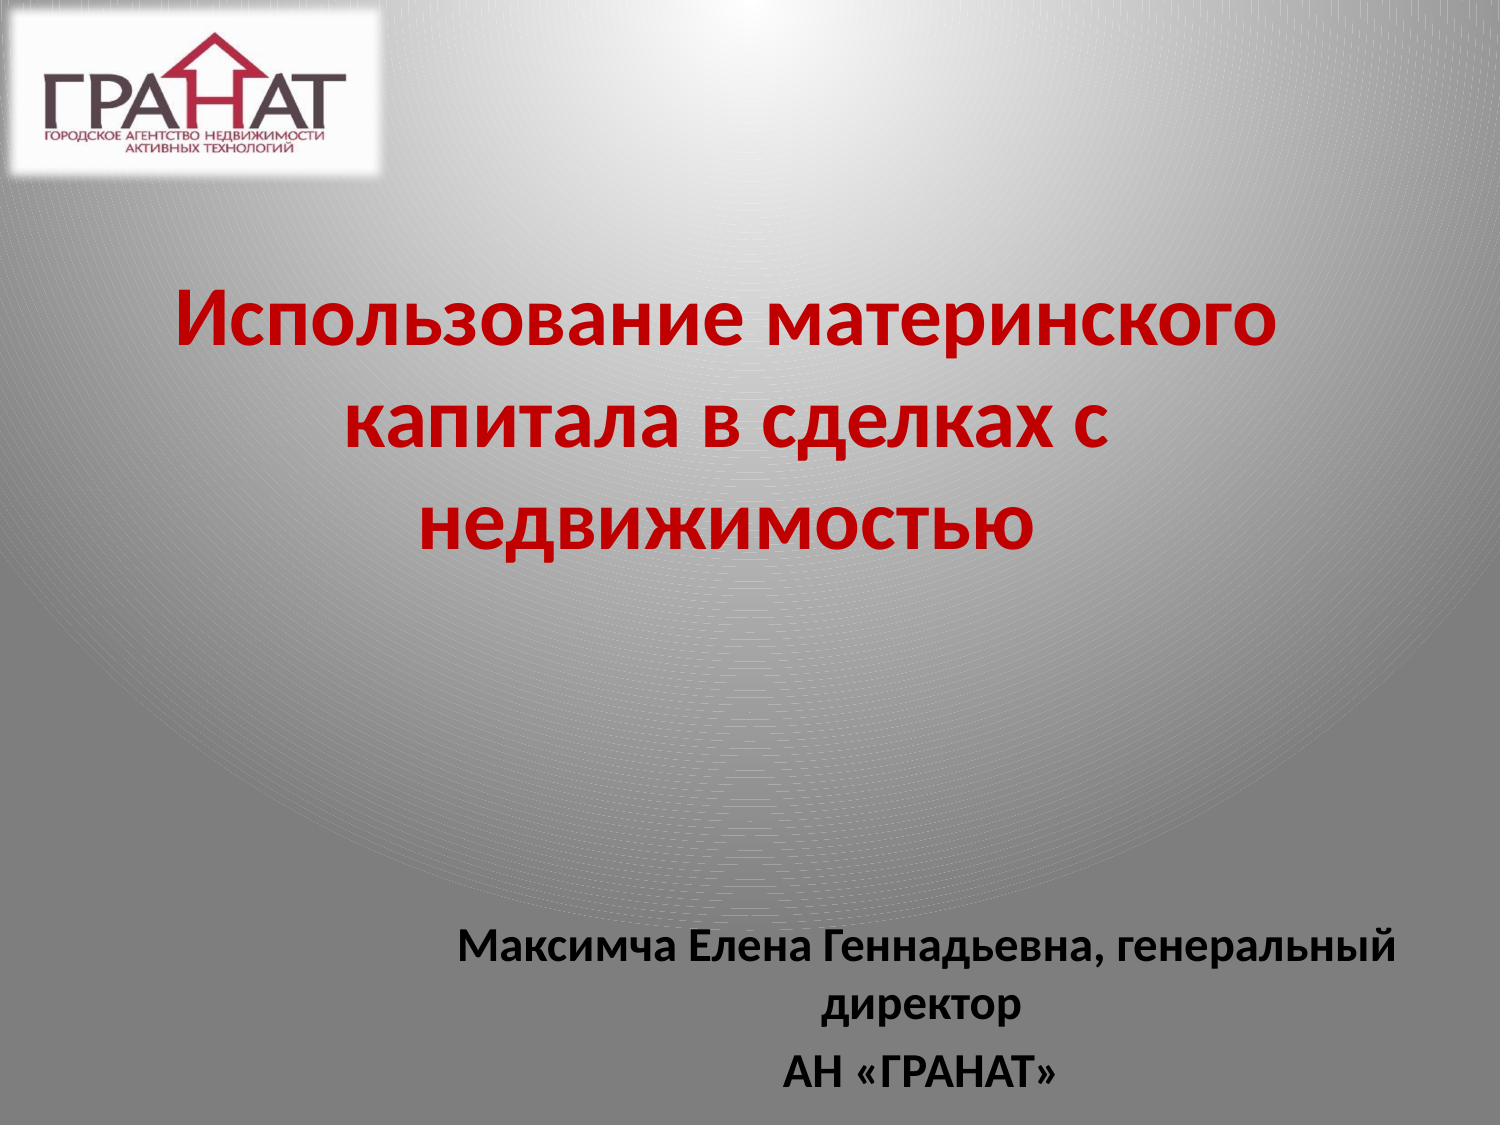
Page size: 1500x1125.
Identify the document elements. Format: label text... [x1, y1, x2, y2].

subtitle Максимча Елена Геннадьевна, генеральный директор АН «ГРАНАТ» [383, 905, 1471, 1106]
title Использование материнского капитала в сделках с недвижимостью [147, 0, 1306, 575]
picture [0, 0, 391, 186]
